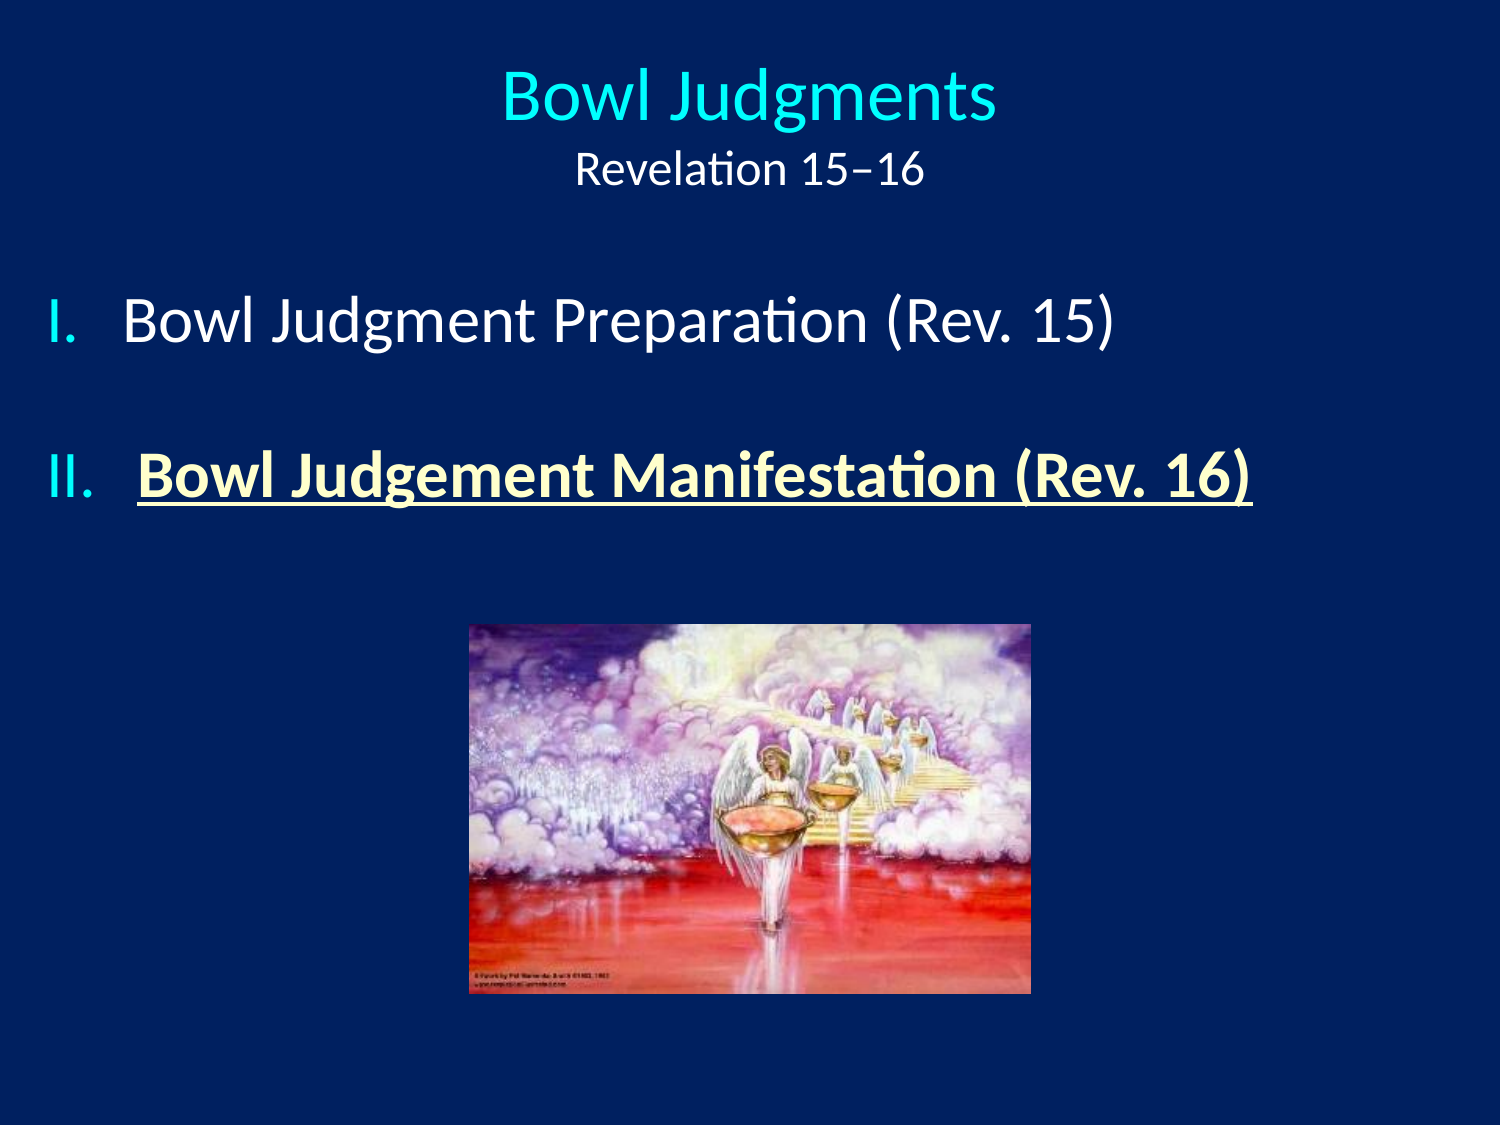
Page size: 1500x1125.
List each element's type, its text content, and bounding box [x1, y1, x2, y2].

list Bowl Judgment Preparation (Rev. 15) Bowl Judgement Manifestation (Rev. 16) [30, 268, 1469, 1069]
picture [469, 624, 1031, 994]
title Bowl Judgments Revelation 15‒16 [278, 37, 1222, 218]
